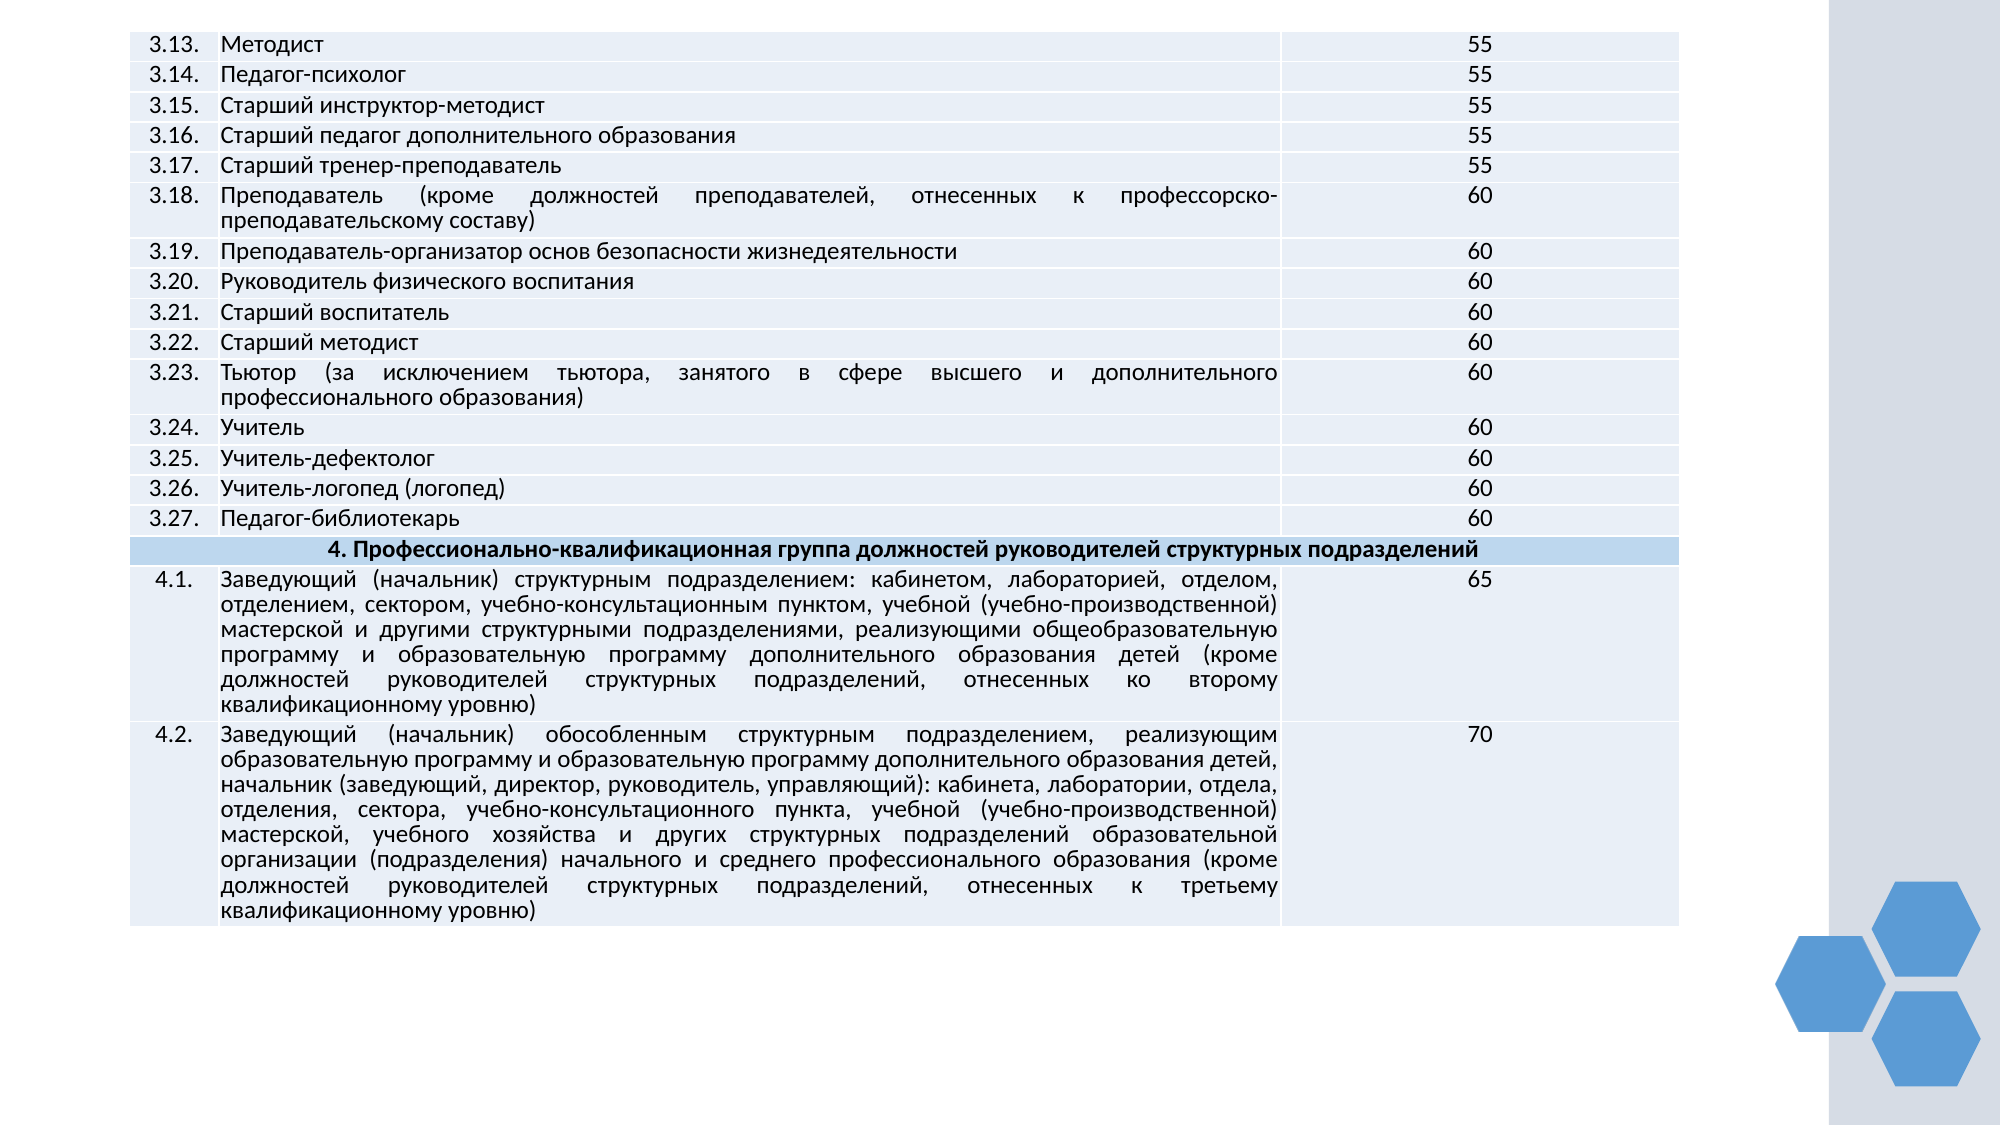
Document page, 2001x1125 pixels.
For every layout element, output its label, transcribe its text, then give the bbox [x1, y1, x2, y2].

table_cell 3.27. [130, 506, 218, 535]
table_cell 60 [1282, 269, 1679, 298]
table_cell Старший инструктор-методист [220, 93, 1280, 121]
table_cell 3.24. [130, 415, 218, 444]
table_cell 3.17. [130, 153, 218, 182]
table_cell Учитель [220, 415, 1280, 444]
table_cell Педагог-психолог [220, 62, 1280, 91]
table_cell 4.1. [130, 567, 218, 721]
text_box [1870, 990, 1982, 1088]
table_cell Преподаватель (кроме должностей преподавателей, отнесенных к профессорско-преподавательскому составу) [220, 183, 1280, 237]
table_cell 3.21. [130, 299, 218, 328]
table_cell 55 [1282, 62, 1679, 91]
table_cell Педагог-библиотекарь [220, 506, 1280, 535]
table_cell Заведующий (начальник) обособленным структурным подразделением, реализующим образовательную программу и образовательную программу дополнительного образования детей, начальник (заведующий, директор, руководитель, управляющий): кабинета, лаборатории, отдела, отделения, сектора, учебно-консультационного пункта, учебной (учебно-производственной) мастерской, учебного хозяйства и других структурных подразделений образовательной организации (подразделения) начального и среднего профессионального образования (кроме должностей руководителей структурных подразделений, отнесенных к третьему квалификационному уровню) [220, 722, 1280, 926]
table_cell 3.20. [130, 269, 218, 298]
table_cell 60 [1282, 476, 1679, 504]
table_cell 3.26. [130, 476, 218, 504]
table_cell 3.25. [130, 446, 218, 474]
table_cell 60 [1282, 506, 1679, 535]
table_cell 3.18. [130, 183, 218, 237]
table_cell Старший воспитатель [220, 299, 1280, 328]
table_cell Старший методист [220, 330, 1280, 358]
table_cell Тьютор (за исключением тьютора, занятого в сфере высшего и дополнительного профессионального образования) [220, 360, 1280, 414]
table_cell Старший тренер-преподаватель [220, 153, 1280, 182]
table_header 55 [1282, 32, 1679, 61]
table_cell 65 [1282, 567, 1679, 721]
table_header 3.13. [130, 32, 218, 61]
picture [1775, 936, 1886, 1032]
table_cell 3.14. [130, 62, 218, 91]
table_cell Заведующий (начальник) структурным подразделением: кабинетом, лабораторией, отделом, отделением, сектором, учебно-консультационным пунктом, учебной (учебно-производственной) мастерской и другими структурными подразделениями, реализующими общеобразовательную программу и образовательную программу дополнительного образования детей (кроме должностей руководителей структурных подразделений, отнесенных ко второму квалификационному уровню) [220, 567, 1280, 721]
table_cell 3.15. [130, 93, 218, 121]
table_cell 70 [1282, 722, 1679, 926]
table_cell 60 [1282, 360, 1679, 414]
table_cell 60 [1282, 330, 1679, 358]
table_cell 3.19. [130, 239, 218, 267]
table_cell 55 [1282, 153, 1679, 182]
table_cell Руководитель физического воспитания [220, 269, 1280, 298]
table_cell 55 [1282, 123, 1679, 151]
table_cell Старший педагог дополнительного образования [220, 123, 1280, 151]
table_cell 3.22. [130, 330, 218, 358]
table_cell Учитель-логопед (логопед) [220, 476, 1280, 504]
table_cell 60 [1282, 299, 1679, 328]
table_cell 4.2. [130, 722, 218, 926]
text_box [1870, 880, 1982, 978]
table_cell 3.23. [130, 360, 218, 414]
text_box [1828, 0, 2000, 1125]
table_cell 4. Профессионально-квалификационная группа должностей руководителей структурных подразделений [130, 537, 1679, 565]
table_cell 60 [1282, 415, 1679, 444]
table_header Методист [220, 32, 1280, 61]
table_cell Учитель-дефектолог [220, 446, 1280, 474]
table_cell 3.16. [130, 123, 218, 151]
table_cell 55 [1282, 93, 1679, 121]
table_cell Преподаватель-организатор основ безопасности жизнедеятельности [220, 239, 1280, 267]
table_cell 60 [1282, 446, 1679, 474]
table_cell 60 [1282, 183, 1679, 237]
table_cell 60 [1282, 239, 1679, 267]
